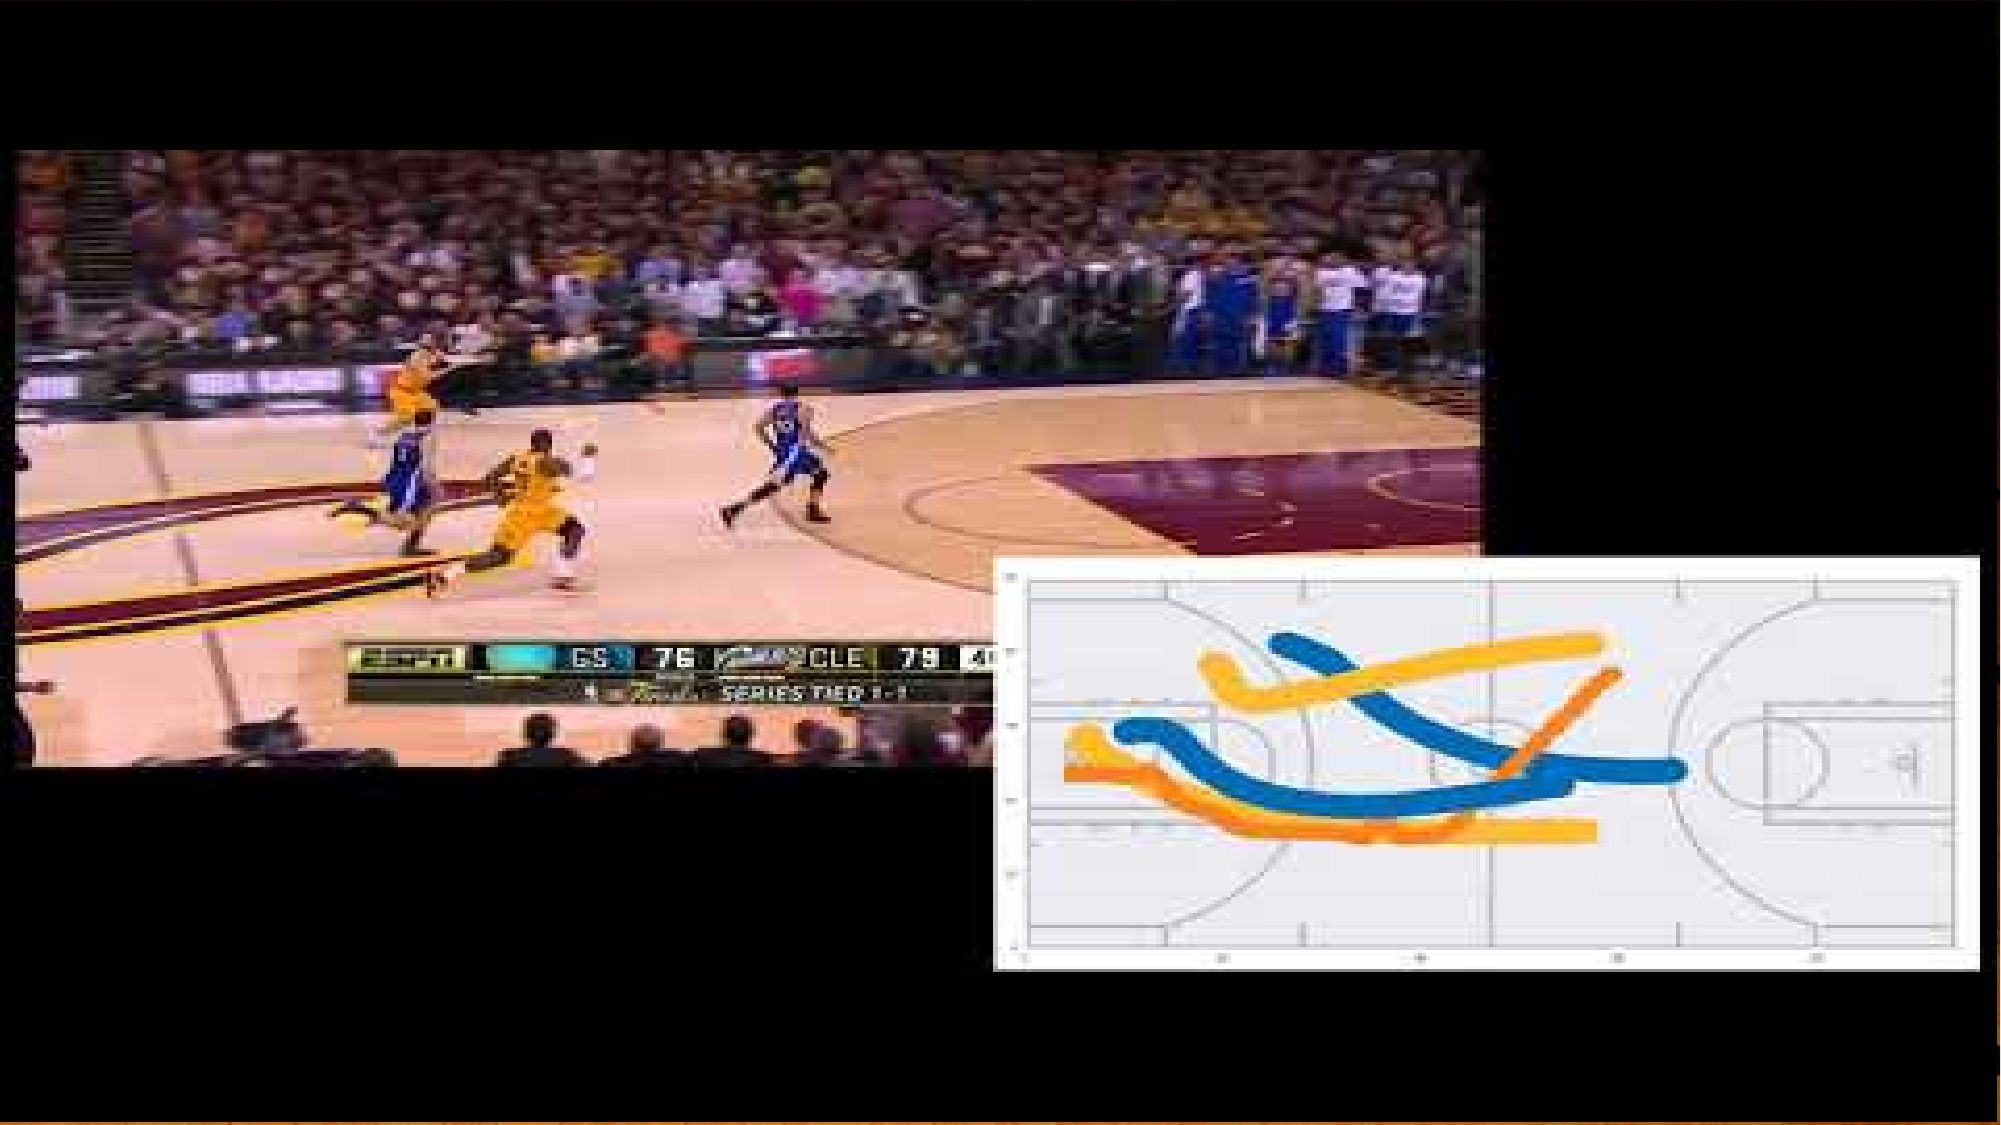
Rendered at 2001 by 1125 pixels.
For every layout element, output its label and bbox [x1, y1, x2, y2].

picture [0, 0, 2001, 1125]
text_box [0, 0, 1998, 1123]
